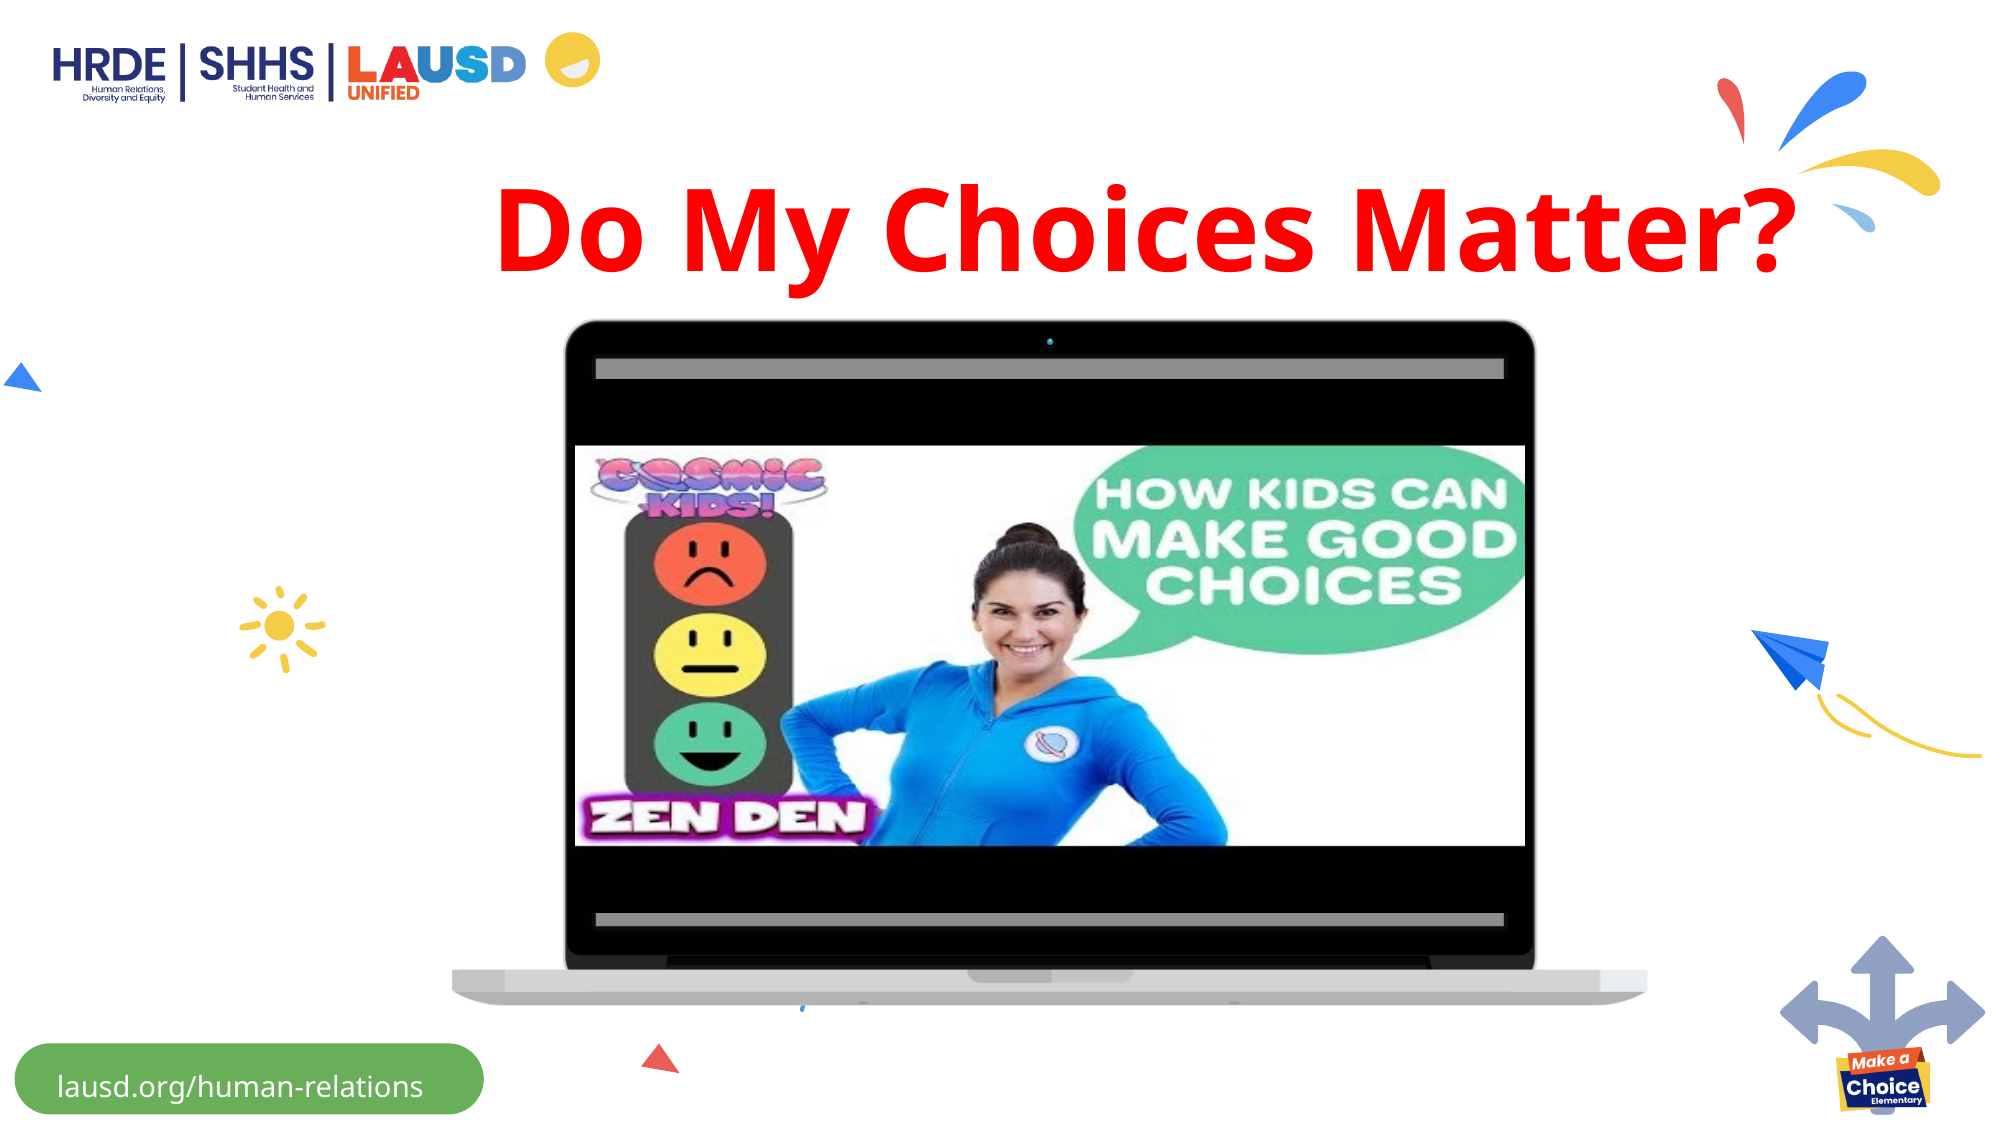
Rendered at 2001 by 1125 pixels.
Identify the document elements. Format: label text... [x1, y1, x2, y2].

picture [377, 237, 1728, 1125]
text_box [49, 38, 529, 105]
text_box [574, 378, 1526, 913]
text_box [1717, 71, 1941, 233]
text_box Do My Choices Matter? [390, 149, 1814, 302]
picture [1779, 908, 1986, 1115]
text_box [1751, 629, 1983, 758]
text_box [239, 585, 326, 674]
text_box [14, 1043, 377, 1115]
